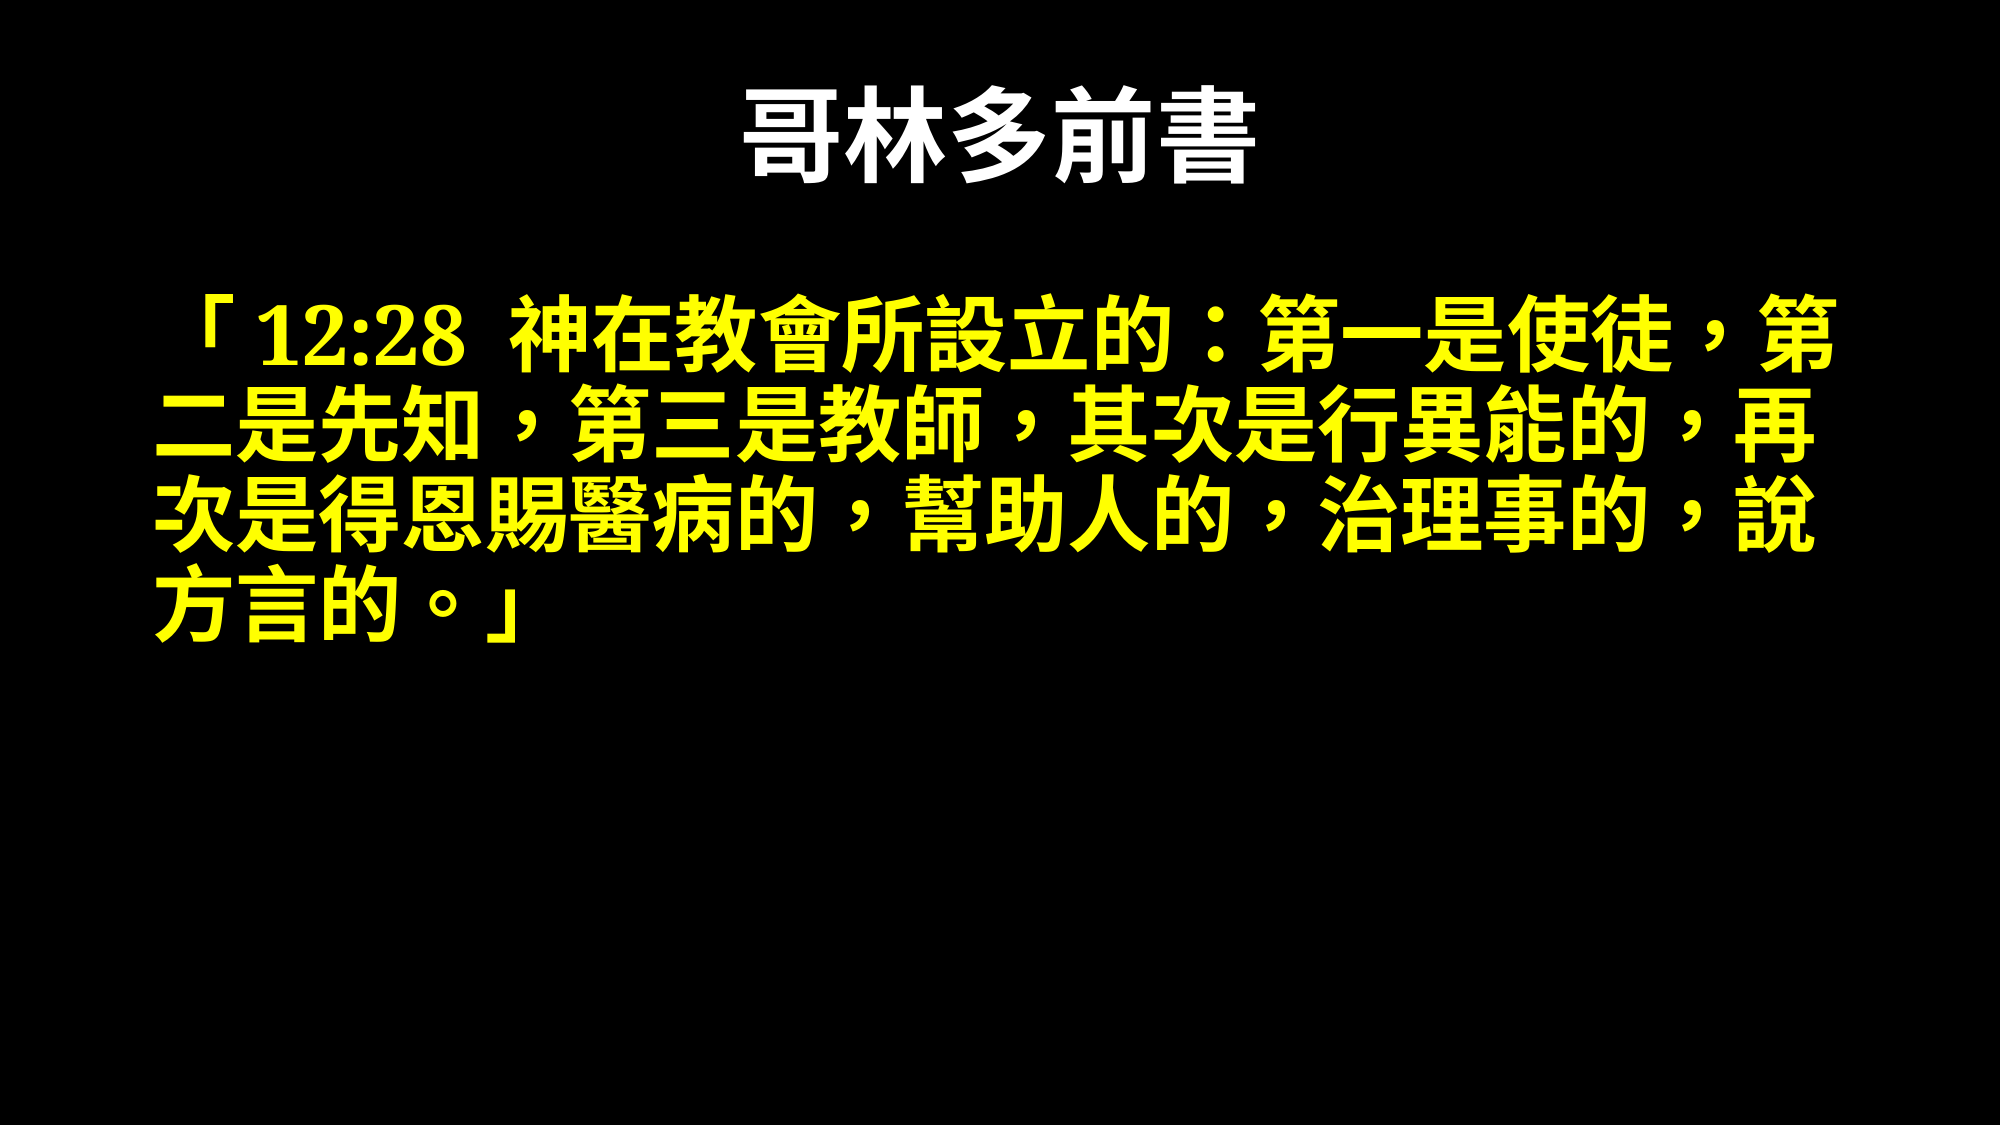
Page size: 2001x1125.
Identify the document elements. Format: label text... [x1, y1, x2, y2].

list 哥林多前書 「12:28 神在教會所設立的：第一是使徒，第二是先知，第三是教師，其次是行異能的，再次是得恩賜醫病的，幫助人的，治理事的，說方言的。」 [137, 77, 1863, 792]
